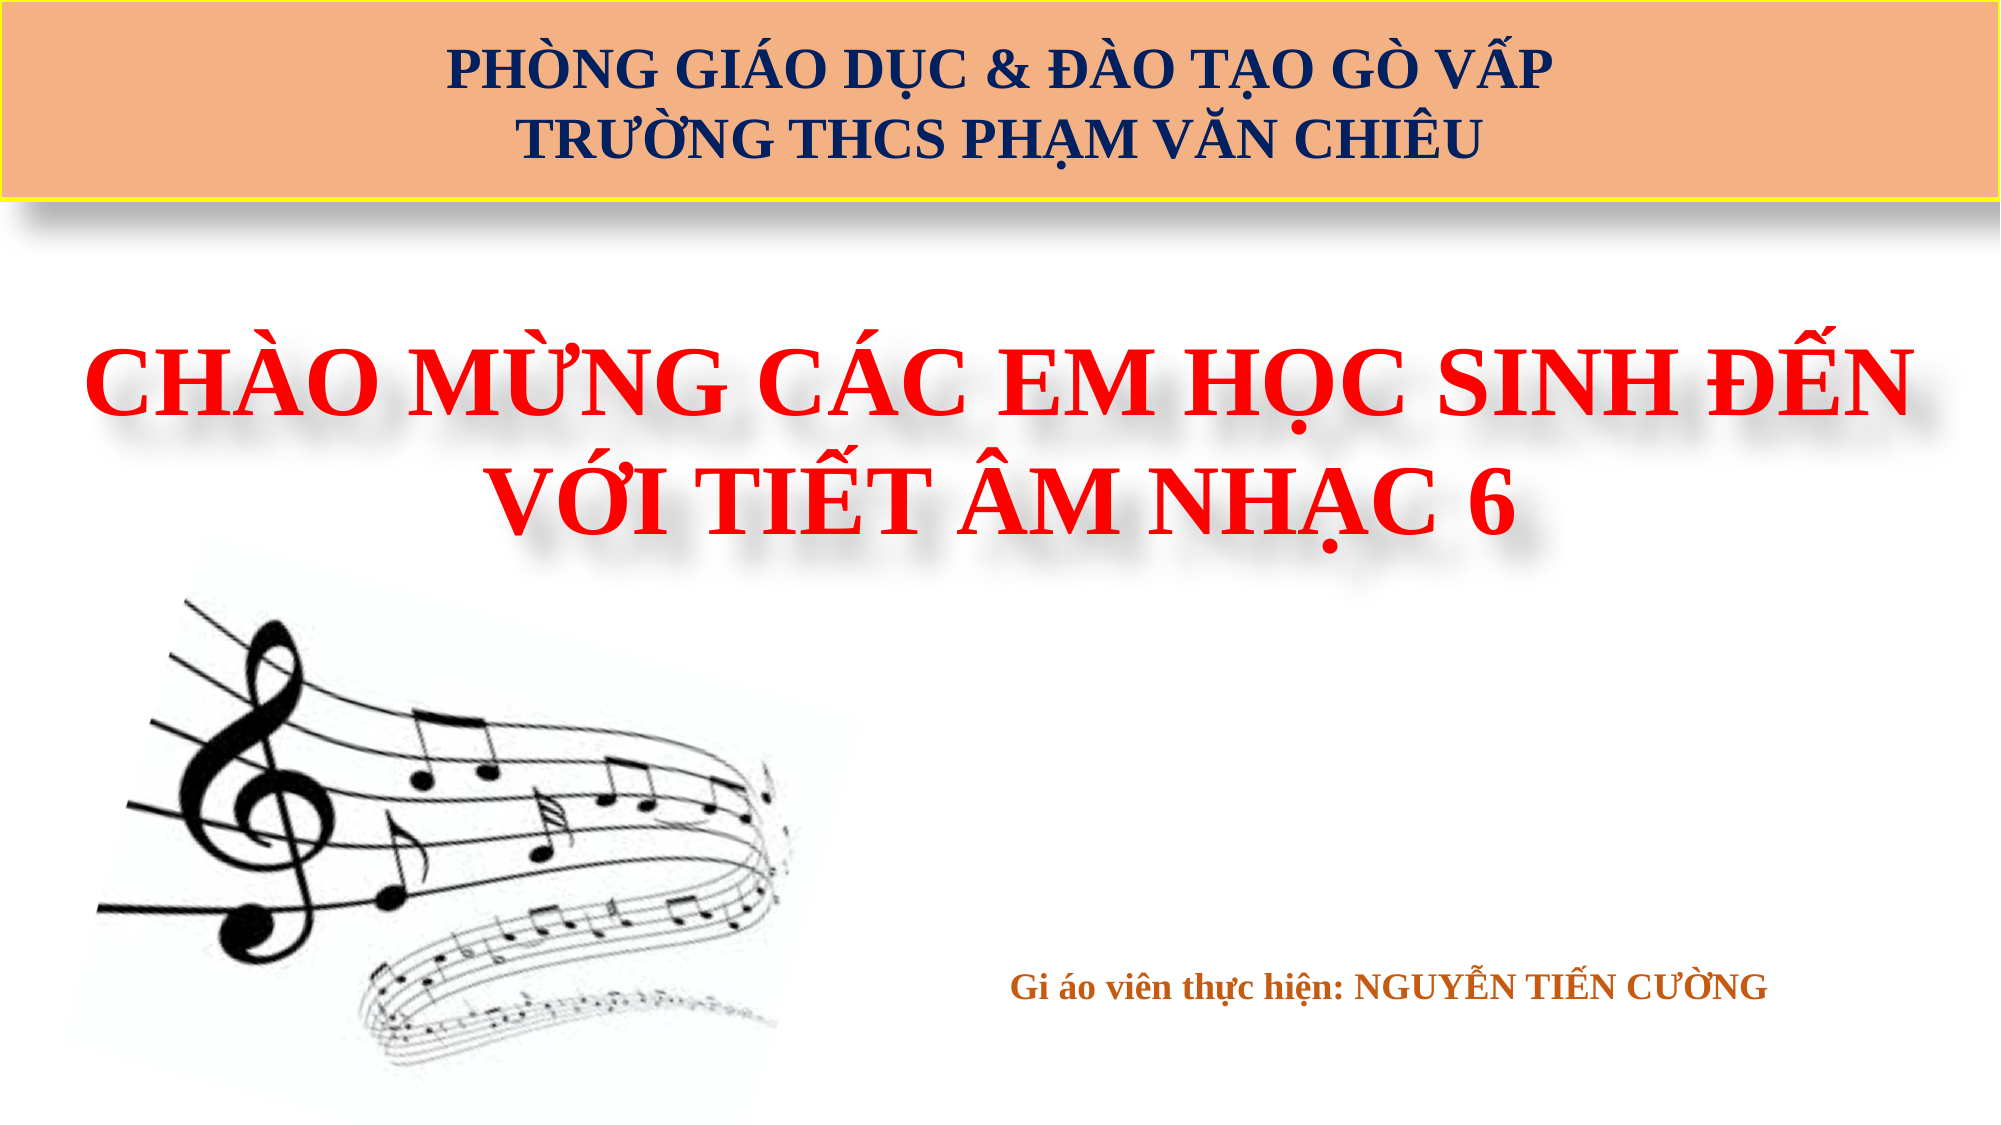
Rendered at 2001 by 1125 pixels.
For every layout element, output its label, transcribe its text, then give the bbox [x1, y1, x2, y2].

picture [61, 533, 863, 1125]
text_box CHÀO MỪNG CÁC EM HỌC SINH ĐẾN VỚI TIẾT ÂM NHẠC 6 [0, 307, 2000, 563]
text_box Gi áo viên thực hiện: NGUYỄN TIẾN CƯỜNG [994, 955, 1908, 1015]
text_box PHÒNG GIÁO DỤC & ĐÀO TẠO GÒ VẤP TRƯỜNG THCS PHẠM VĂN CHIÊU [0, 0, 2000, 201]
